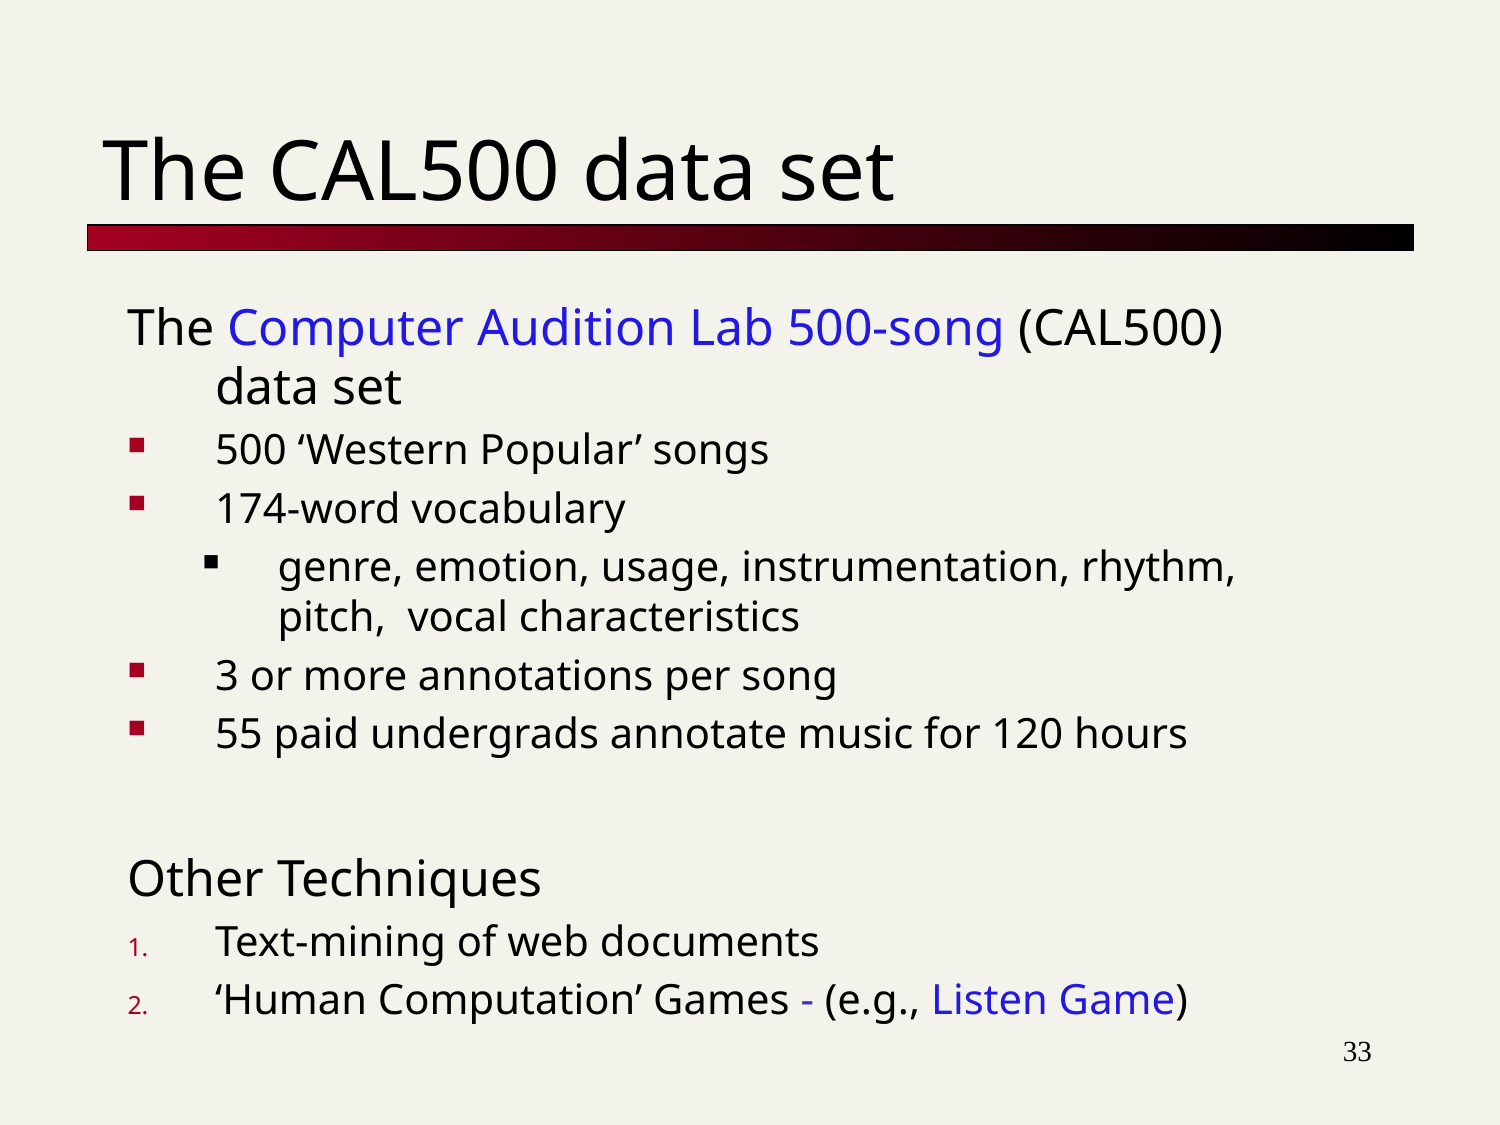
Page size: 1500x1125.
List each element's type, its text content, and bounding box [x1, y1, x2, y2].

slide_number 33 [1074, 1024, 1388, 1101]
title The CAL500 data set [87, 62, 1413, 226]
list The Computer Audition Lab 500-song (CAL500) data set 500 ‘Western Popular’ songs 174-word vocabulary genre, emotion, usage, instrumentation, rhythm, pitch, vocal characteristics 3 or more annotations per song 55 paid undergrads annotate music for 120 hours Other Techniques Text-mining of web documents ‘Human Computation’ Games - (e.g., Listen Game) [112, 287, 1351, 1088]
